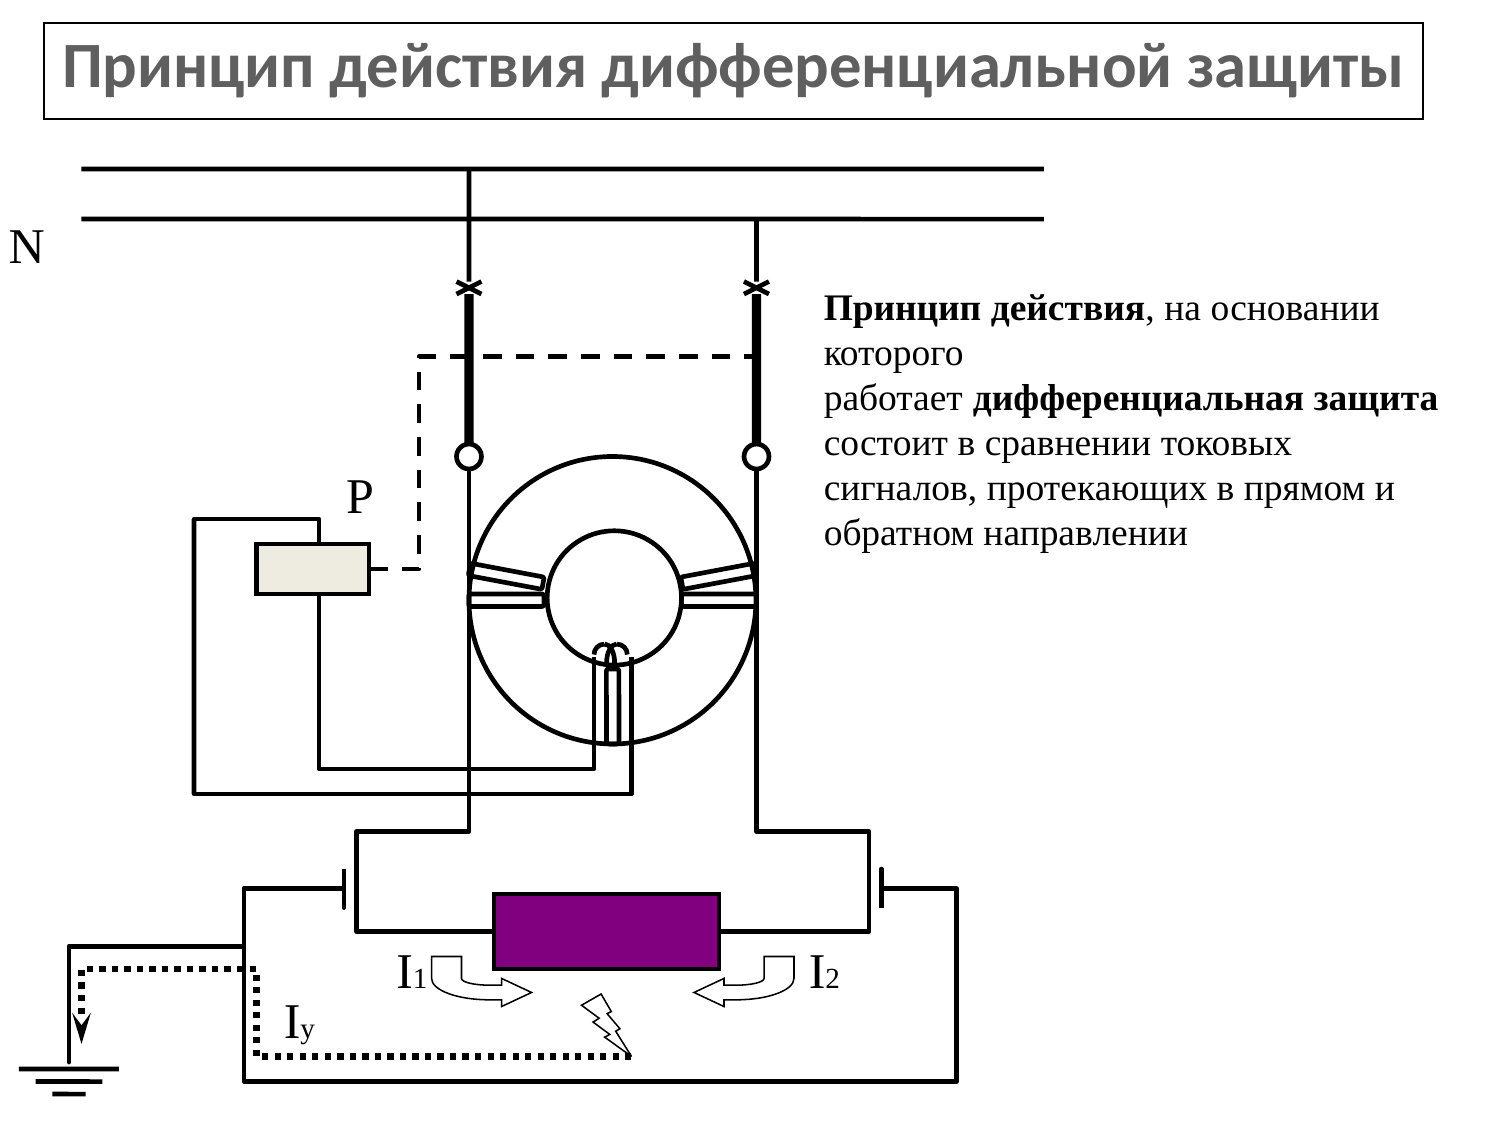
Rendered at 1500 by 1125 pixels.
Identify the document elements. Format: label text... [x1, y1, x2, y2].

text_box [18, 1068, 120, 1095]
text_box L [0, 118, 94, 194]
text_box [344, 1049, 632, 1057]
text_box [75, 968, 268, 1057]
text_box [193, 519, 468, 795]
text_box P [331, 456, 407, 532]
text_box [68, 868, 957, 1082]
text_box [457, 956, 532, 1007]
text_box [368, 356, 757, 569]
text_box I1 [381, 931, 457, 1007]
text_box [256, 544, 369, 595]
text_box [356, 469, 869, 906]
title Принцип действия дифференциальной защиты [43, 22, 1424, 120]
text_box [743, 281, 770, 295]
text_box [593, 643, 605, 663]
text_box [606, 643, 628, 663]
text_box Iу [268, 981, 344, 1057]
text_box Принцип действия, на основании которого работает дифференциальная защита состоит в сравнении токовых сигналов, протекающих в прямом и обратном направлении [809, 275, 1471, 561]
text_box I2 [793, 931, 869, 1007]
text_box [694, 956, 793, 1007]
text_box [554, 456, 672, 469]
text_box [581, 994, 632, 1056]
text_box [456, 281, 482, 295]
text_box N [0, 206, 94, 282]
text_box [744, 444, 770, 469]
